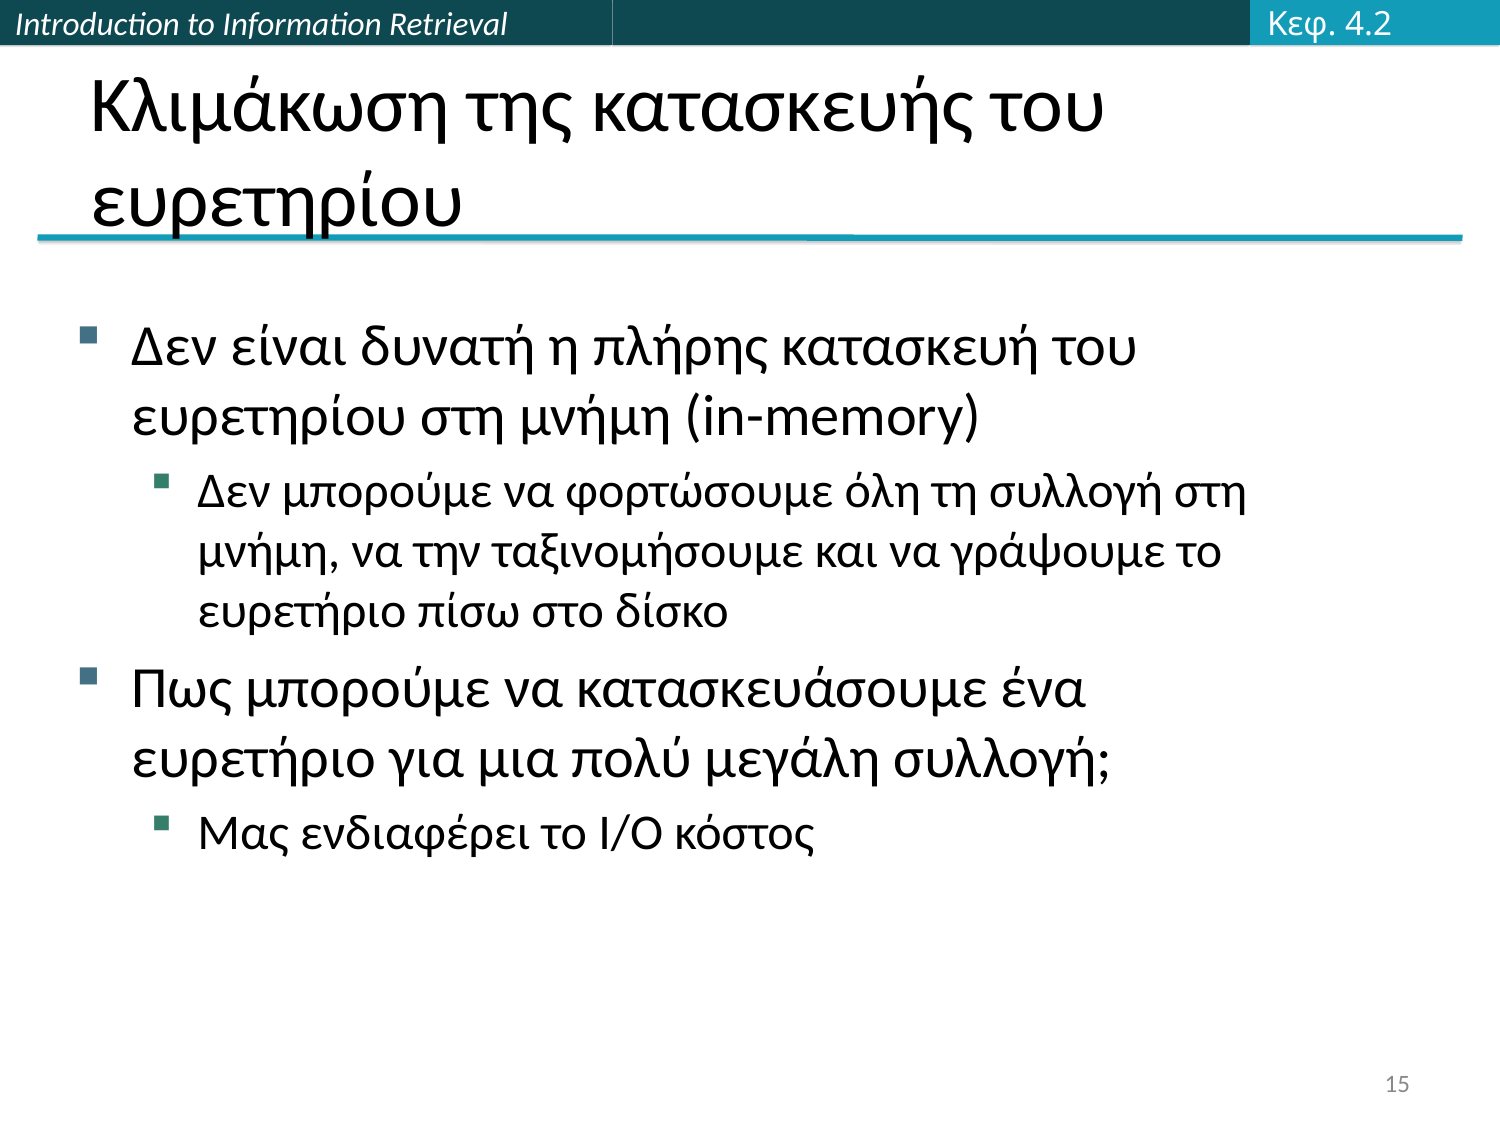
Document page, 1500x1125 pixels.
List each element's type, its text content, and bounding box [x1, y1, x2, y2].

text_box Κεφ. 4.2 [1252, 0, 1408, 50]
slide_number 15 [1074, 1062, 1425, 1103]
title Κλιμάκωση της κατασκευής του ευρετηρίου [74, 44, 1500, 251]
list Δεν είναι δυνατή η πλήρης κατασκευή του ευρετηρίου στη μνήμη (in-memory) Δεν μπορούμε να φορτώσουμε όλη τη συλλογή στη μνήμη, να την ταξινομήσουμε και να γράψουμε το ευρετήριο πίσω στο δίσκο Πως μπορούμε να κατασκευάσουμε ένα ευρετήριο για μια πολύ μεγάλη συλλογή; Μας ενδιαφέρει το I/O κόστος [60, 299, 1336, 976]
